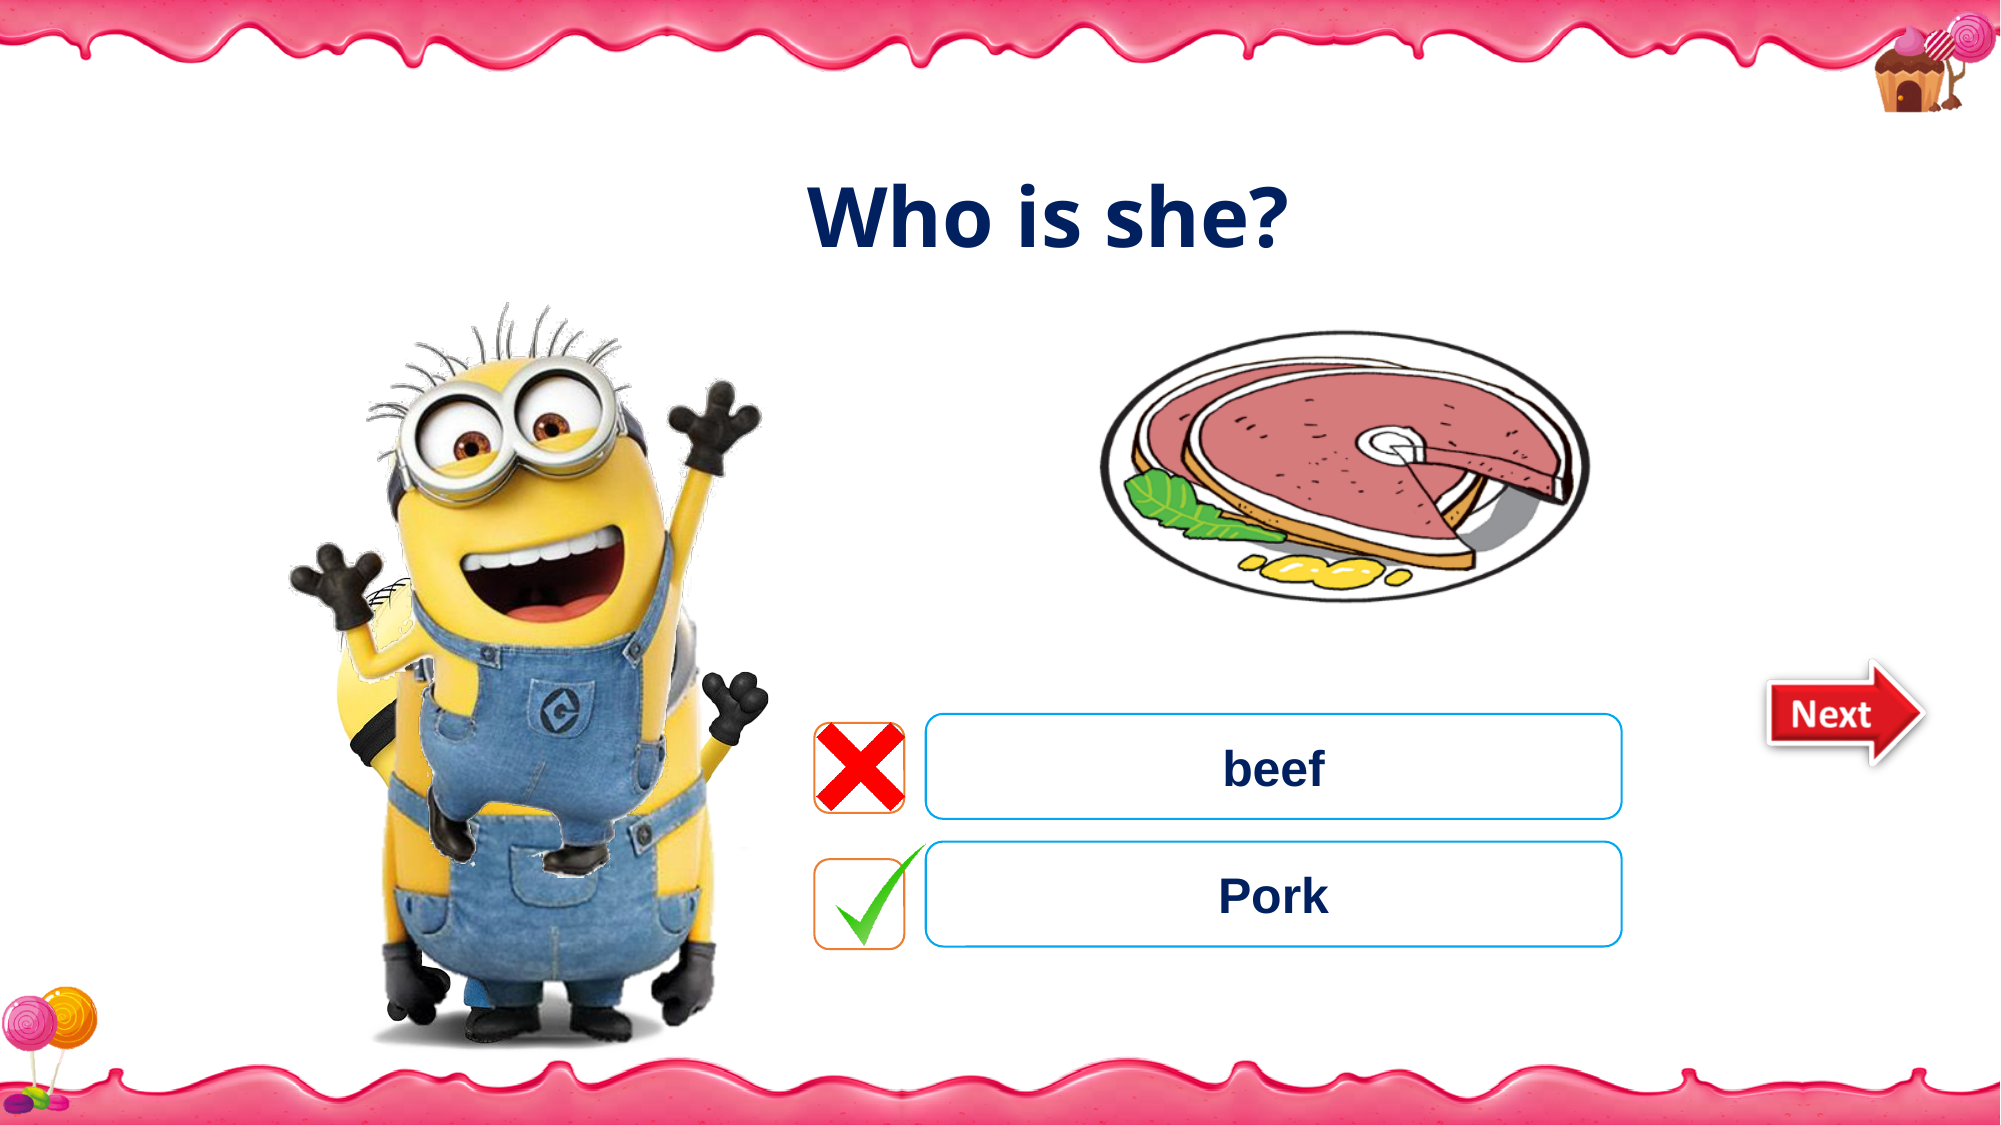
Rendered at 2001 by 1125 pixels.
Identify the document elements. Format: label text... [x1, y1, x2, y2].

picture [0, 277, 2000, 1125]
text_box [813, 858, 901, 951]
text_box Who is she? [606, 132, 1491, 297]
picture [816, 722, 905, 811]
picture [1745, 644, 1943, 786]
picture [1084, 295, 1622, 616]
picture [0, 0, 2001, 131]
picture [835, 843, 926, 946]
text_box beef [924, 712, 1623, 820]
text_box Pork [926, 840, 1623, 948]
